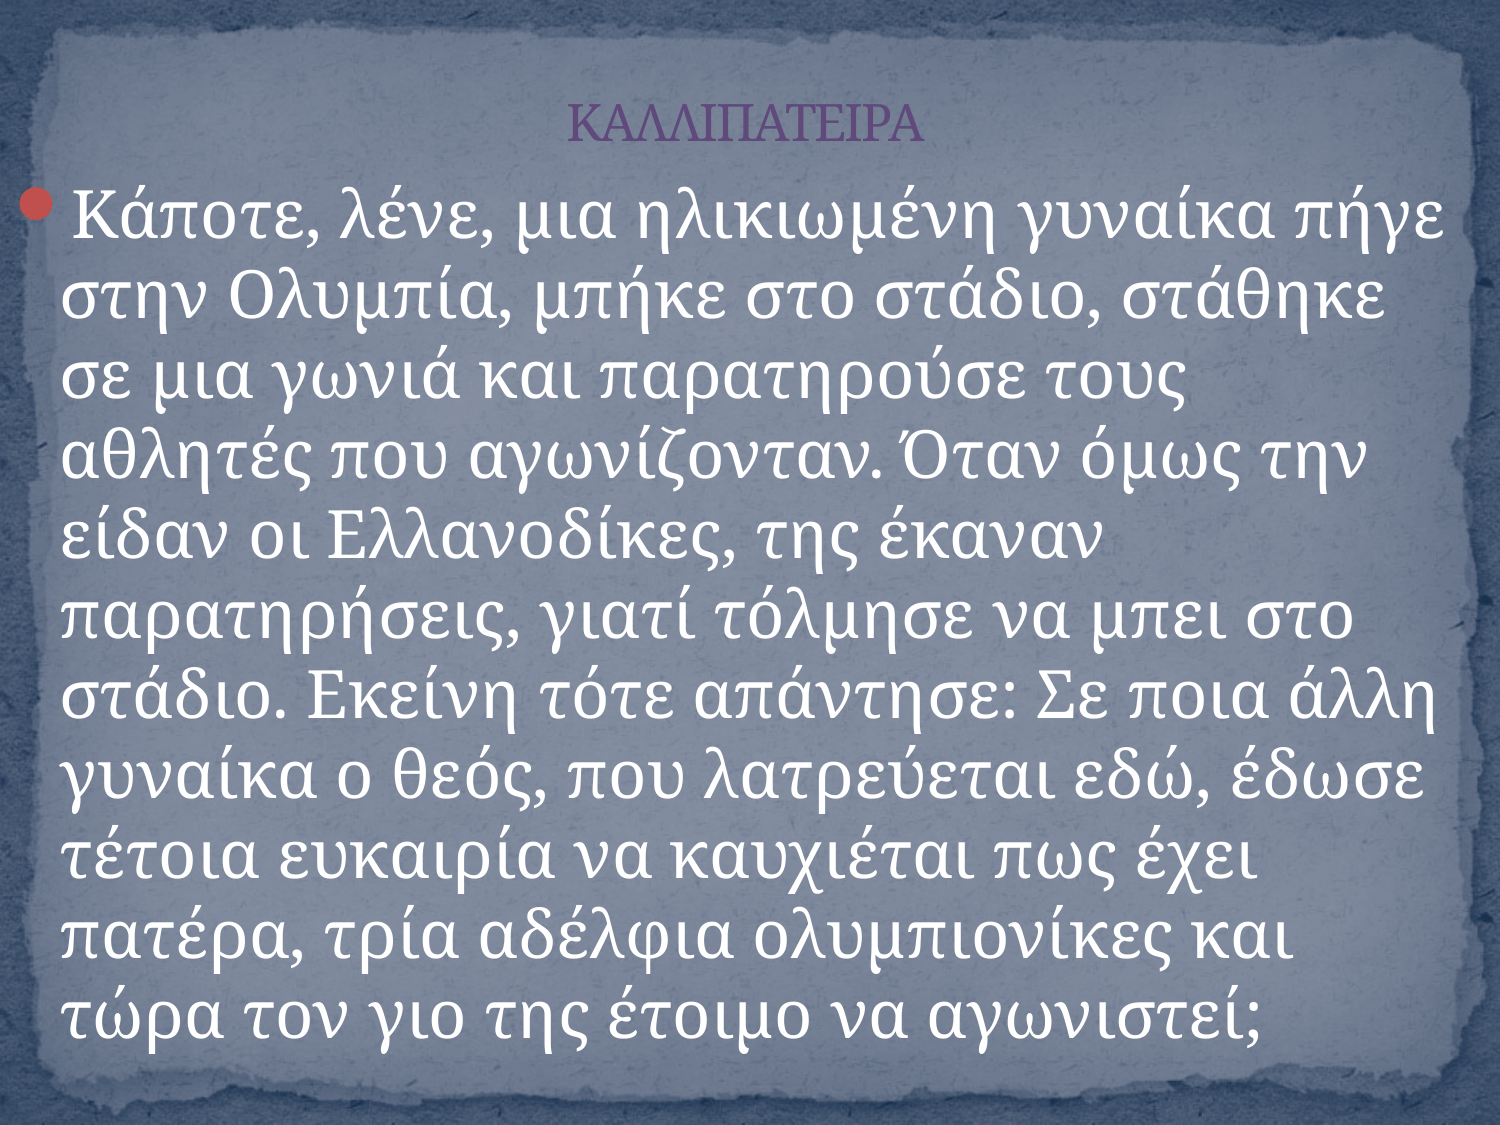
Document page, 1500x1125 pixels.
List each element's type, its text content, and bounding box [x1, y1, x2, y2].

title ΚΑΛΛΙΠΑΤΕΙΡΑ [70, 81, 1421, 222]
list Κάποτε, λένε, μια ηλικιωμένη γυναίκα πήγε στην Ολυμπία, μπήκε στο στάδιο, στάθηκε σε μια γωνιά και παρατηρούσε τους αθλητές που αγωνίζονταν. Όταν όμως την είδαν οι Ελλανοδίκες, της έκαναν παρατηρήσεις, γιατί τόλμησε να μπει στο στάδιο. Εκείνη τότε απάντησε: Σε ποια άλλη γυναίκα ο θεός, που λατρεύεται εδώ, έδωσε τέτοια ευκαιρία να καυχιέται πως έχει πατέρα, τρία αδέλφια ολυμπιονίκες και τώρα τον γιο της έτοιμο να αγωνιστεί; [0, 164, 1465, 1125]
